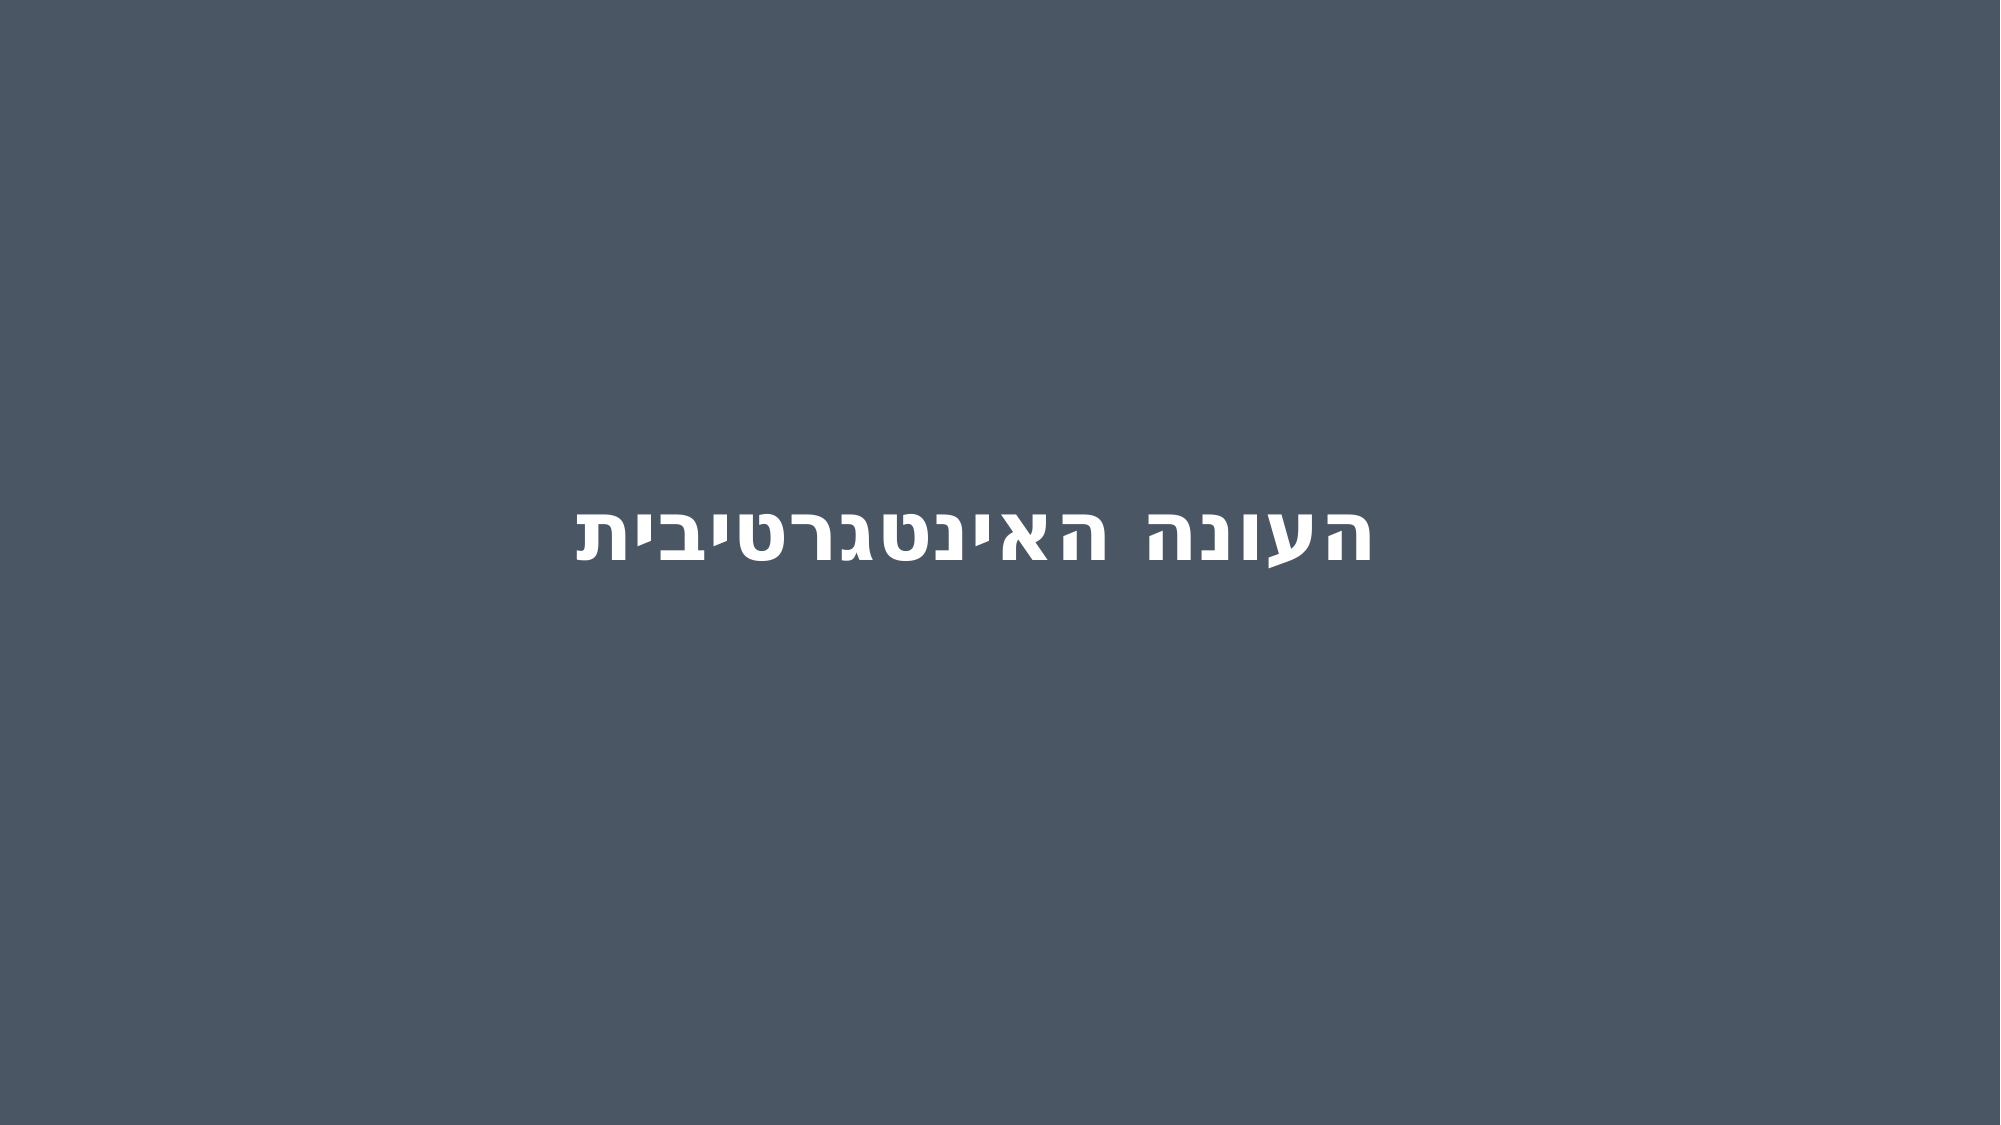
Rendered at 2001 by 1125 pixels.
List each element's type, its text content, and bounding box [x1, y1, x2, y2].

text_box העונה האינטגרטיבית [474, 481, 1393, 586]
